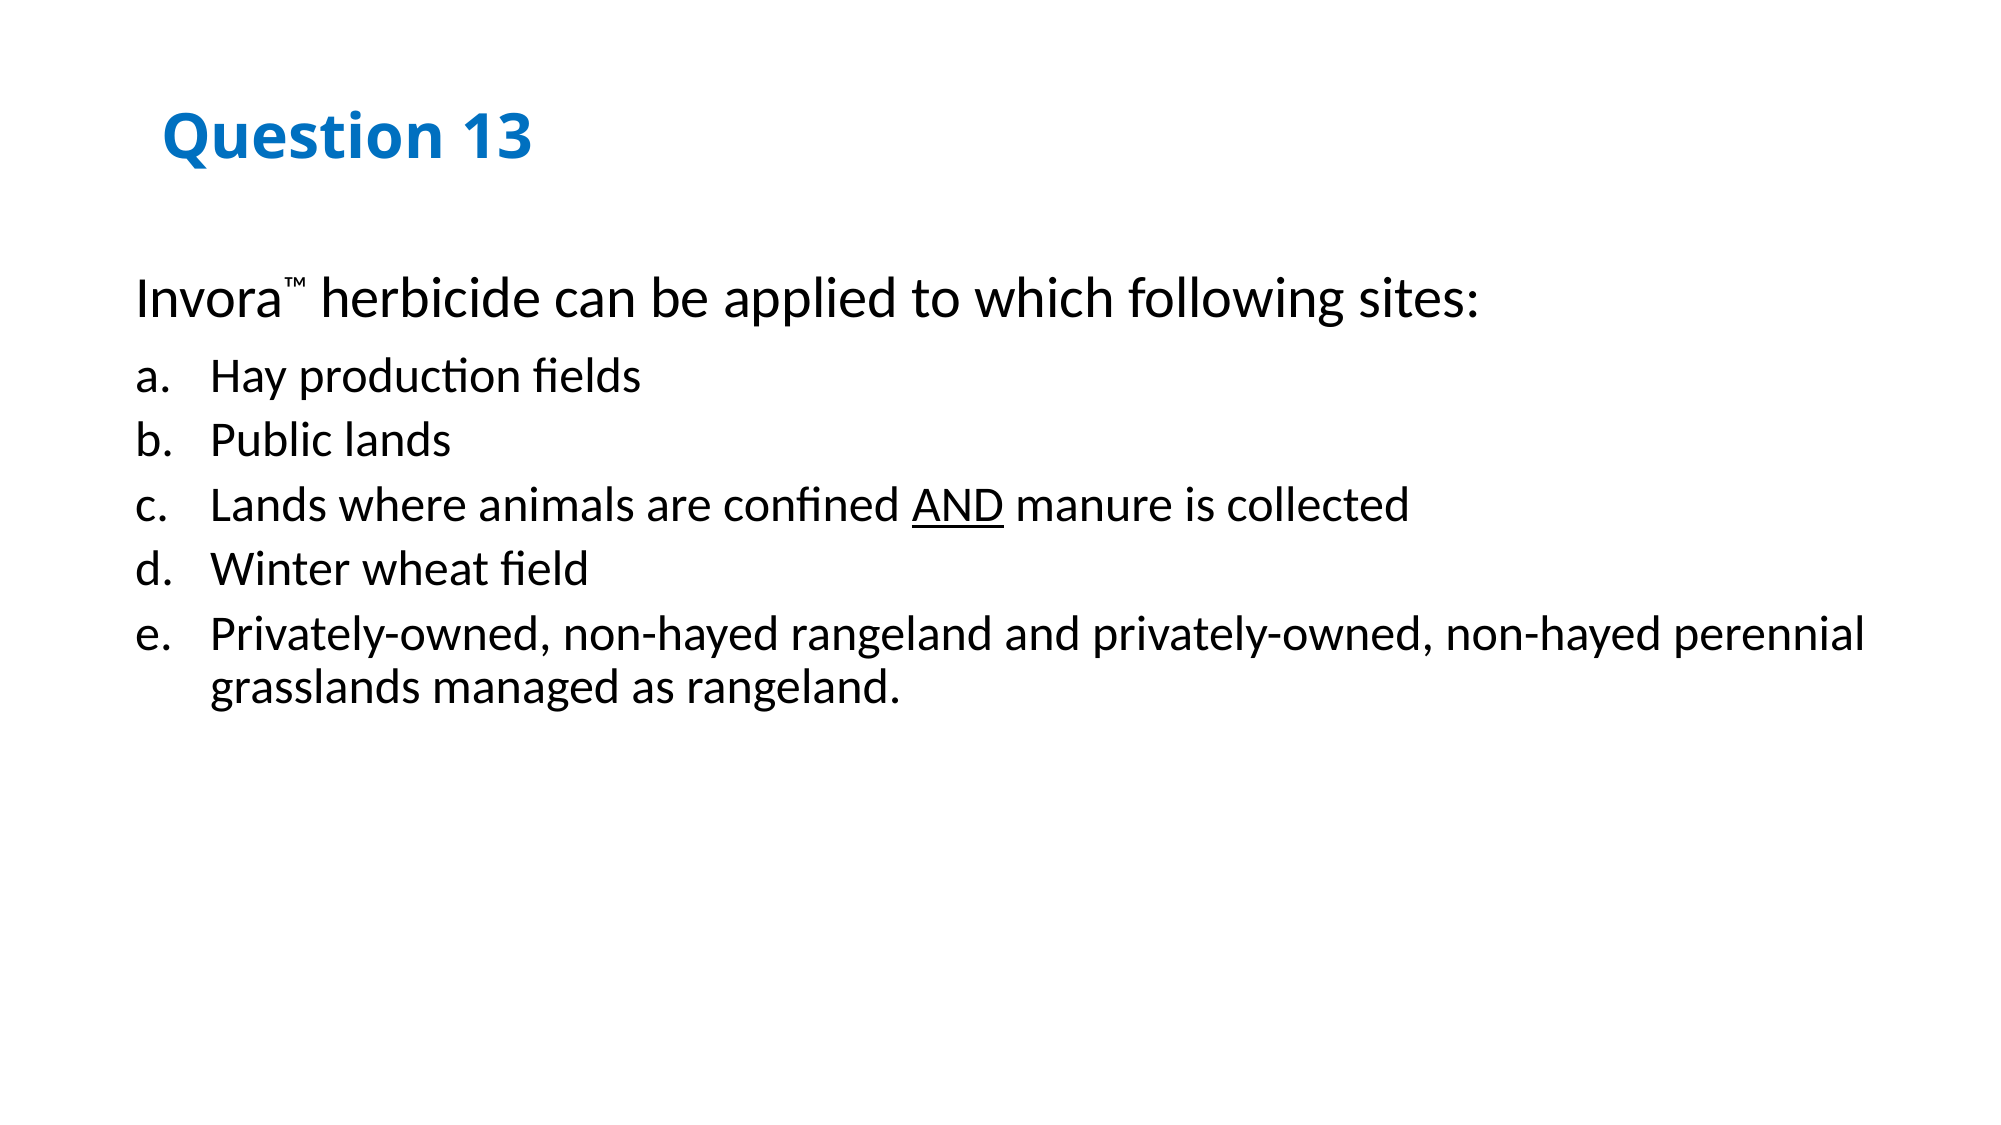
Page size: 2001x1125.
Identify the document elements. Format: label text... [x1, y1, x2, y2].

text_box Invora™ herbicide can be applied to which following sites: Hay production fields Public lands Lands where animals are confined AND manure is collected Winter wheat field Privately-owned, non-hayed rangeland and privately-owned, non-hayed perennial grasslands managed as rangeland. [120, 260, 1958, 1111]
text_box Question 13 [161, 29, 2000, 172]
